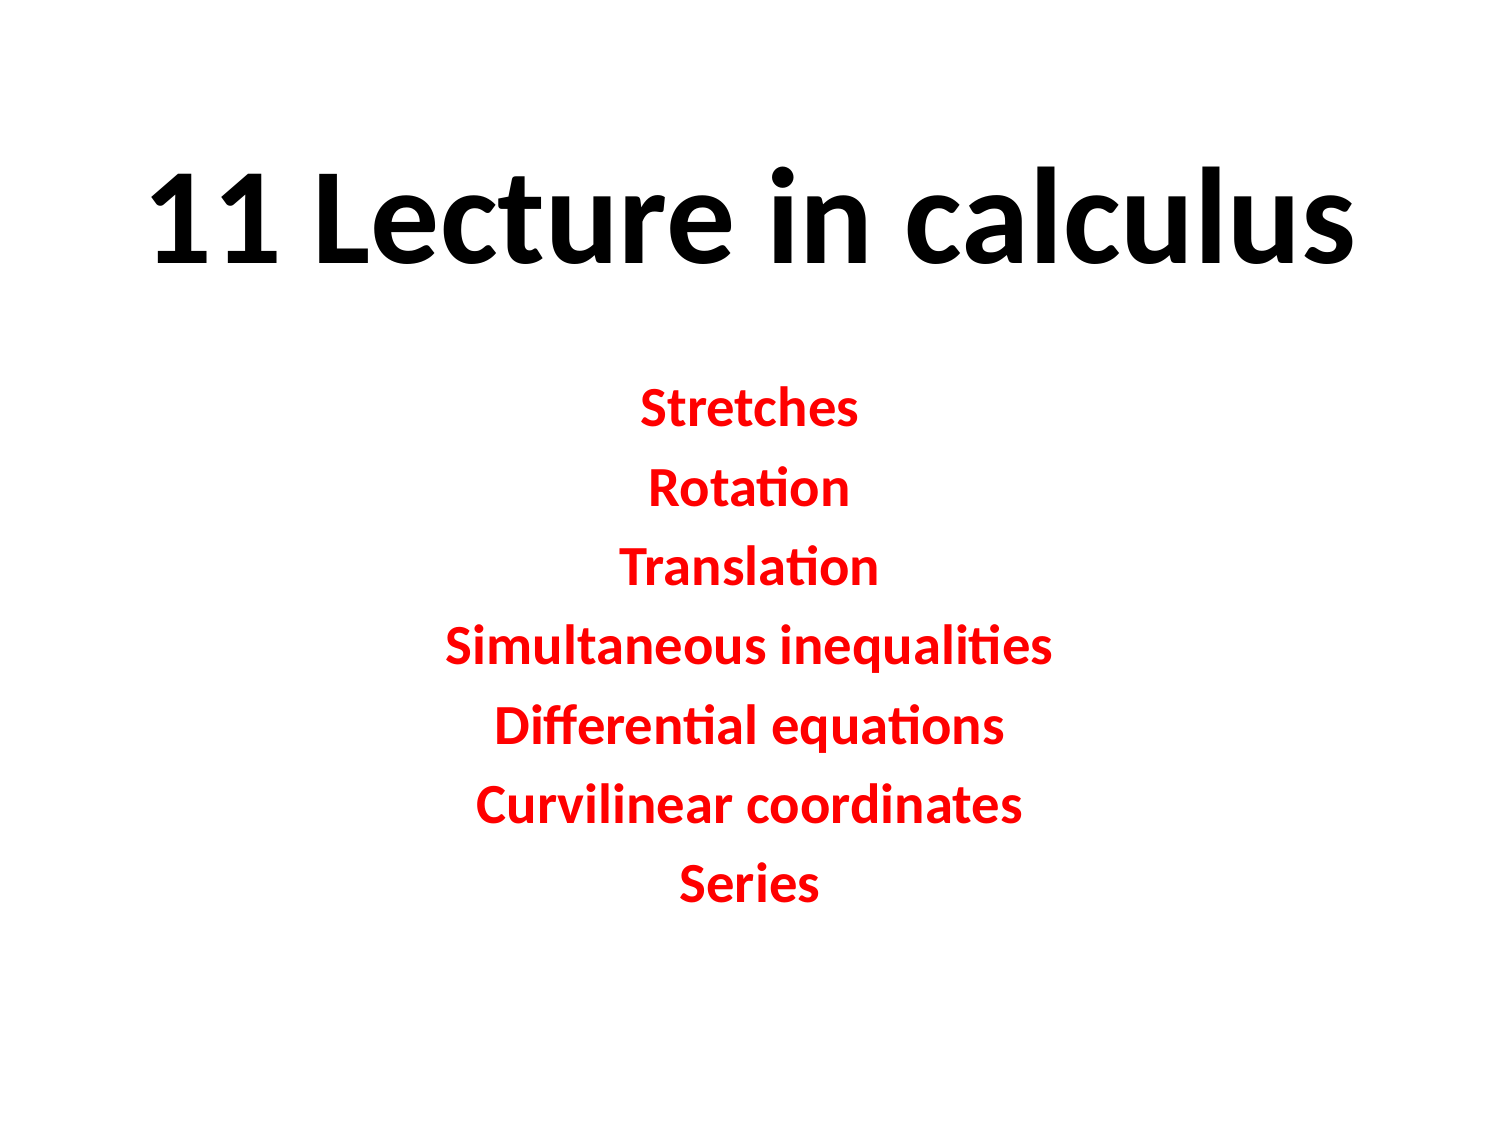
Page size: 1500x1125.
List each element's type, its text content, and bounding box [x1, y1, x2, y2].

title 11 Lecture in calculus [112, 87, 1388, 329]
subtitle Stretches Rotation Translation Simultaneous inequalities Differential equations Curvilinear coordinates Series [225, 362, 1275, 925]
